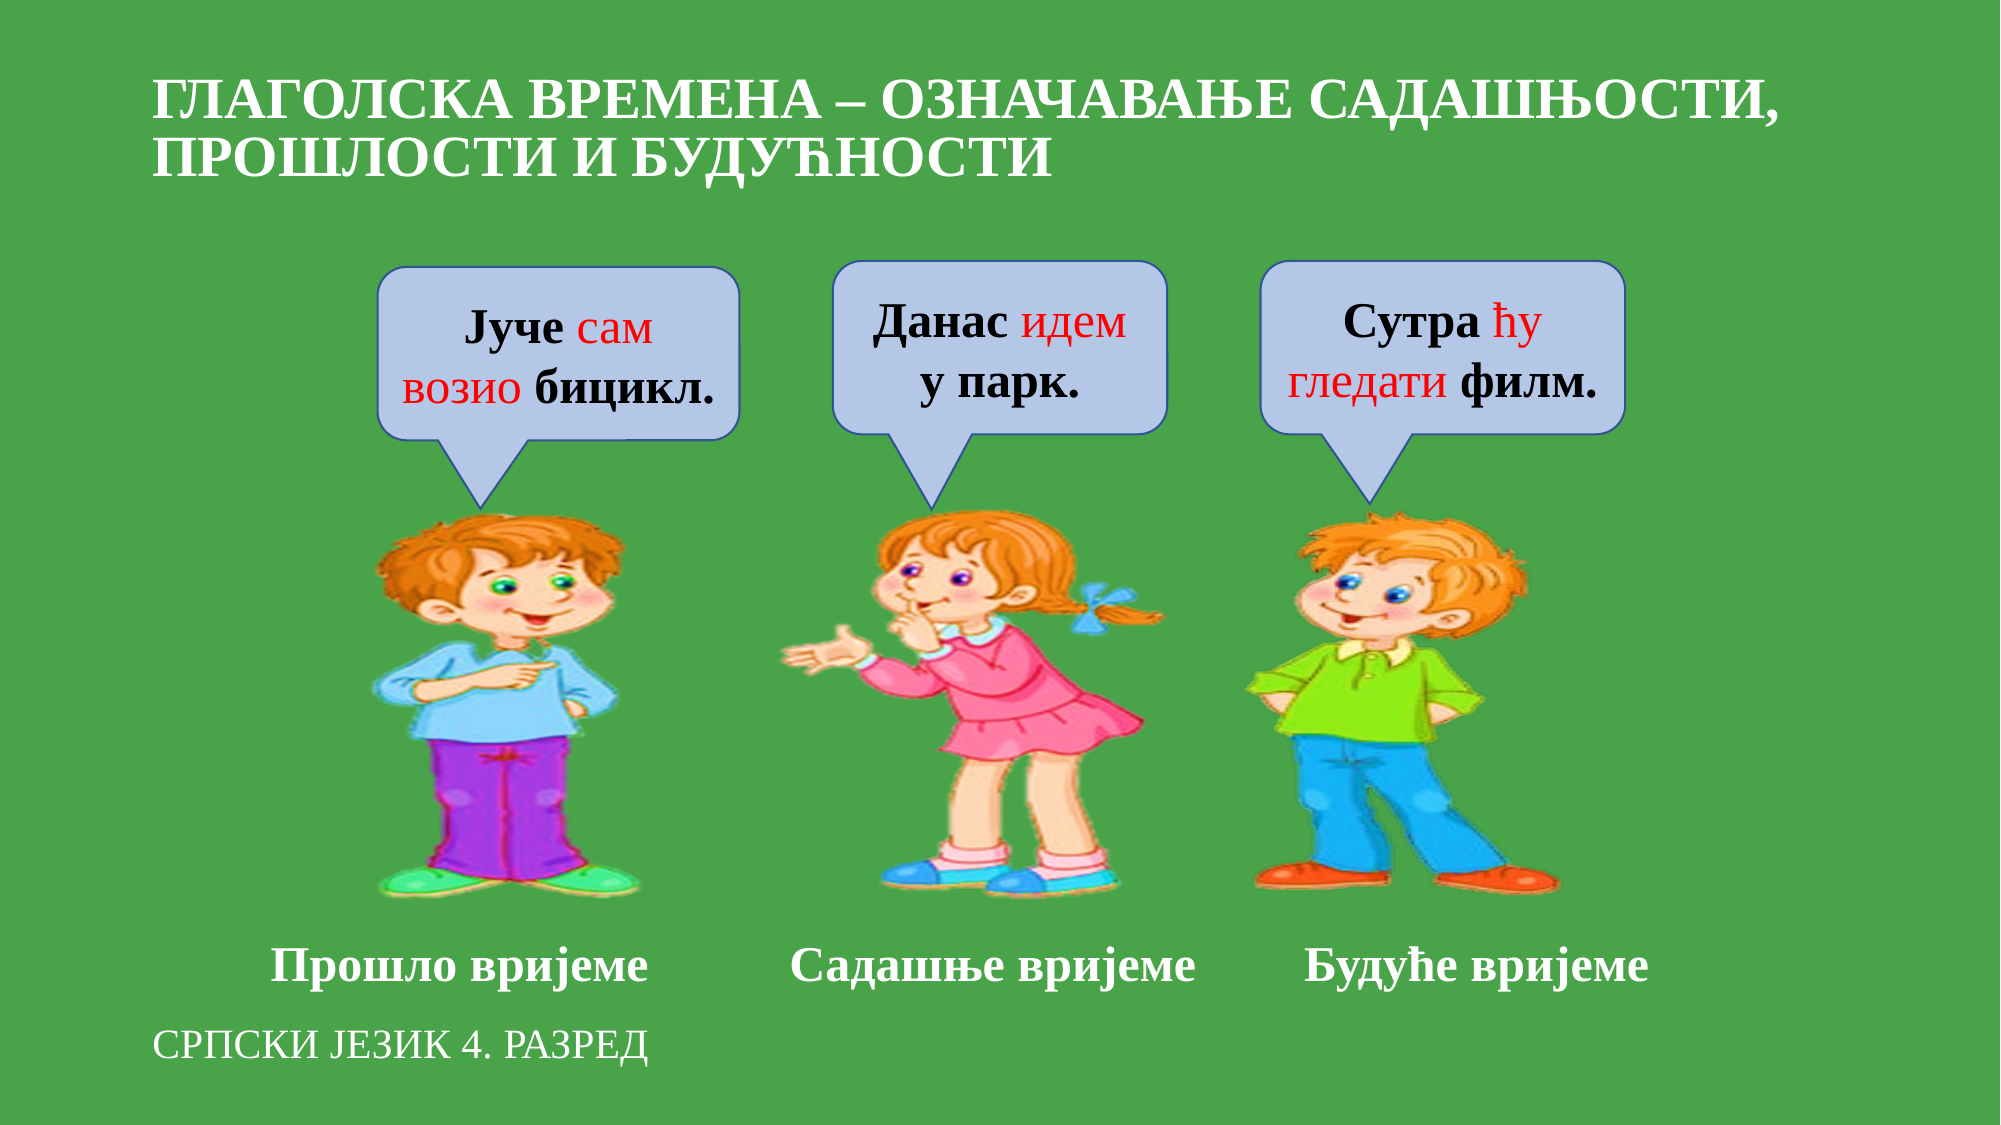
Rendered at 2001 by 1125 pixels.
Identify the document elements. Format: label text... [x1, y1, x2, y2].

text_box Јуче сам возио бицикл. [376, 265, 741, 489]
text_box Прошло вријеме [255, 924, 673, 999]
text_box Будуће вријеме [1289, 923, 1708, 999]
text_box Сутра ћу гледати филм. [1259, 259, 1627, 489]
text_box СРПСКИ ЈЕЗИК 4. РАЗРЕД [137, 1014, 806, 1079]
text_box Данас идем у парк. [831, 259, 1169, 474]
title ГЛАГОЛСКА ВРЕМЕНА – ОЗНАЧАВАЊЕ САДАШЊОСТИ, ПРОШЛОСТИ И БУДУЋНОСТИ [137, 59, 1863, 201]
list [1179, 489, 1597, 924]
picture [774, 474, 1179, 924]
text_box Садашње вријеме [774, 924, 1226, 999]
picture [244, 489, 724, 924]
